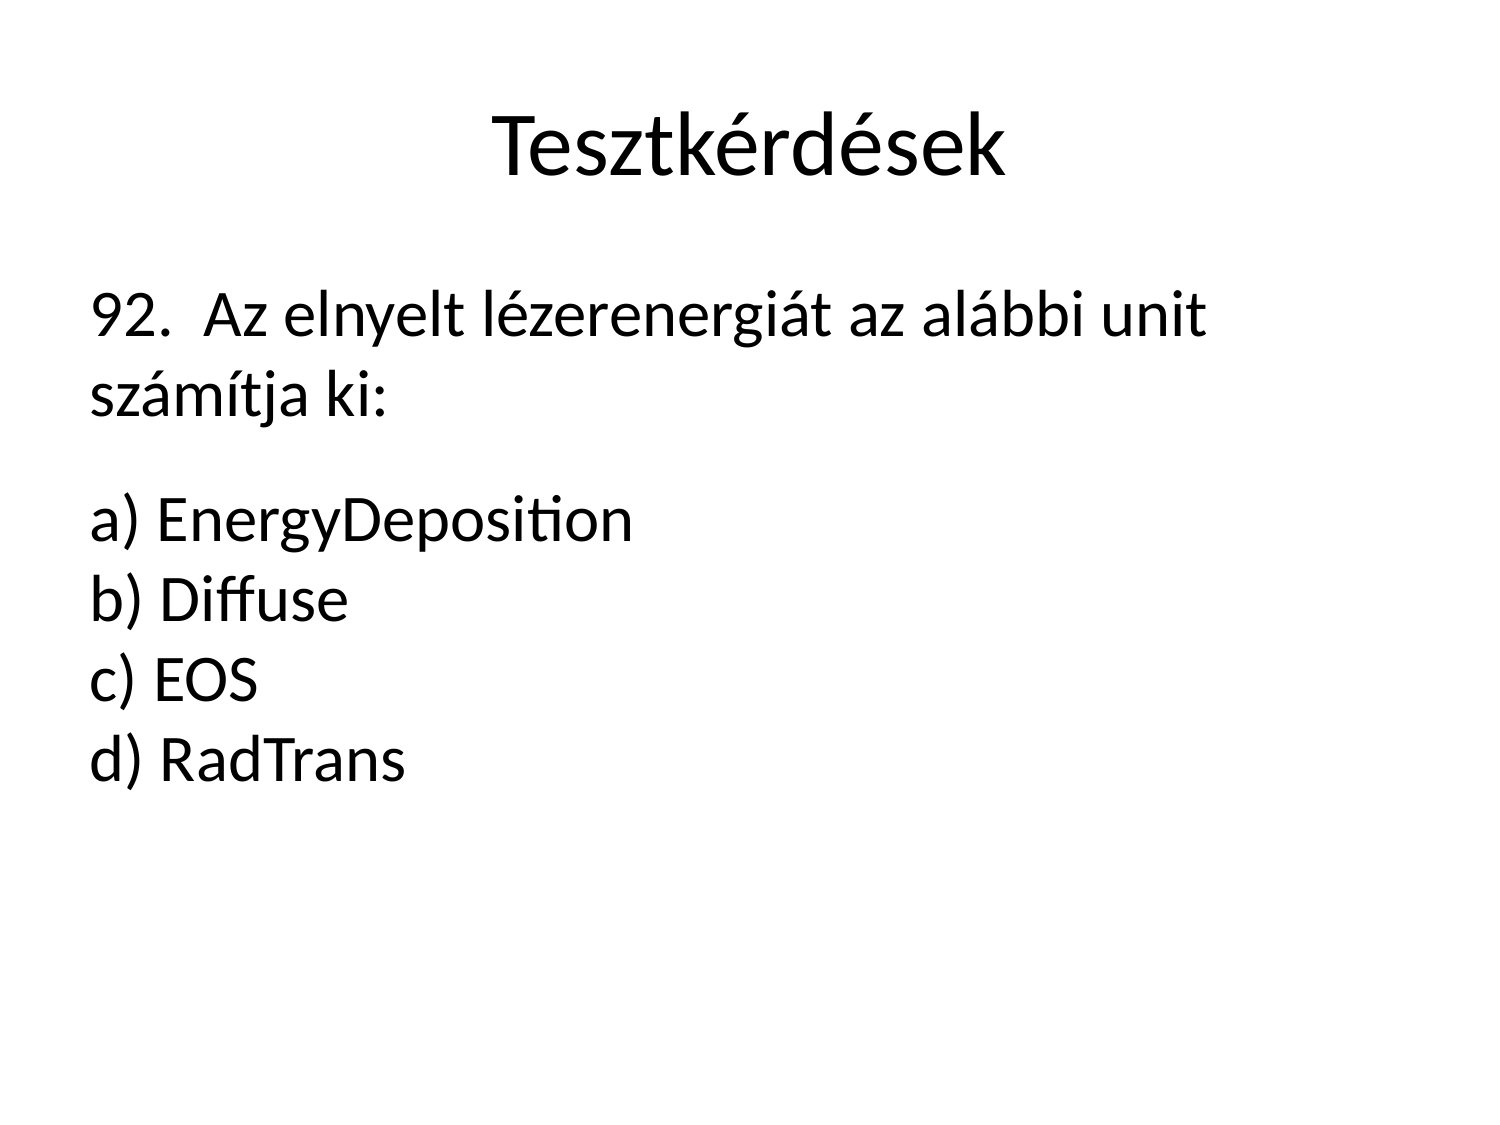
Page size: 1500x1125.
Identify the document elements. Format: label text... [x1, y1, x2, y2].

text_box 92. Az elnyelt lézerenergiát az alábbi unit számítja ki: a) EnergyDeposition b) Diffuse c) EOS d) RadTrans [75, 262, 1425, 1005]
text_box Tesztkérdések [75, 45, 1425, 233]
